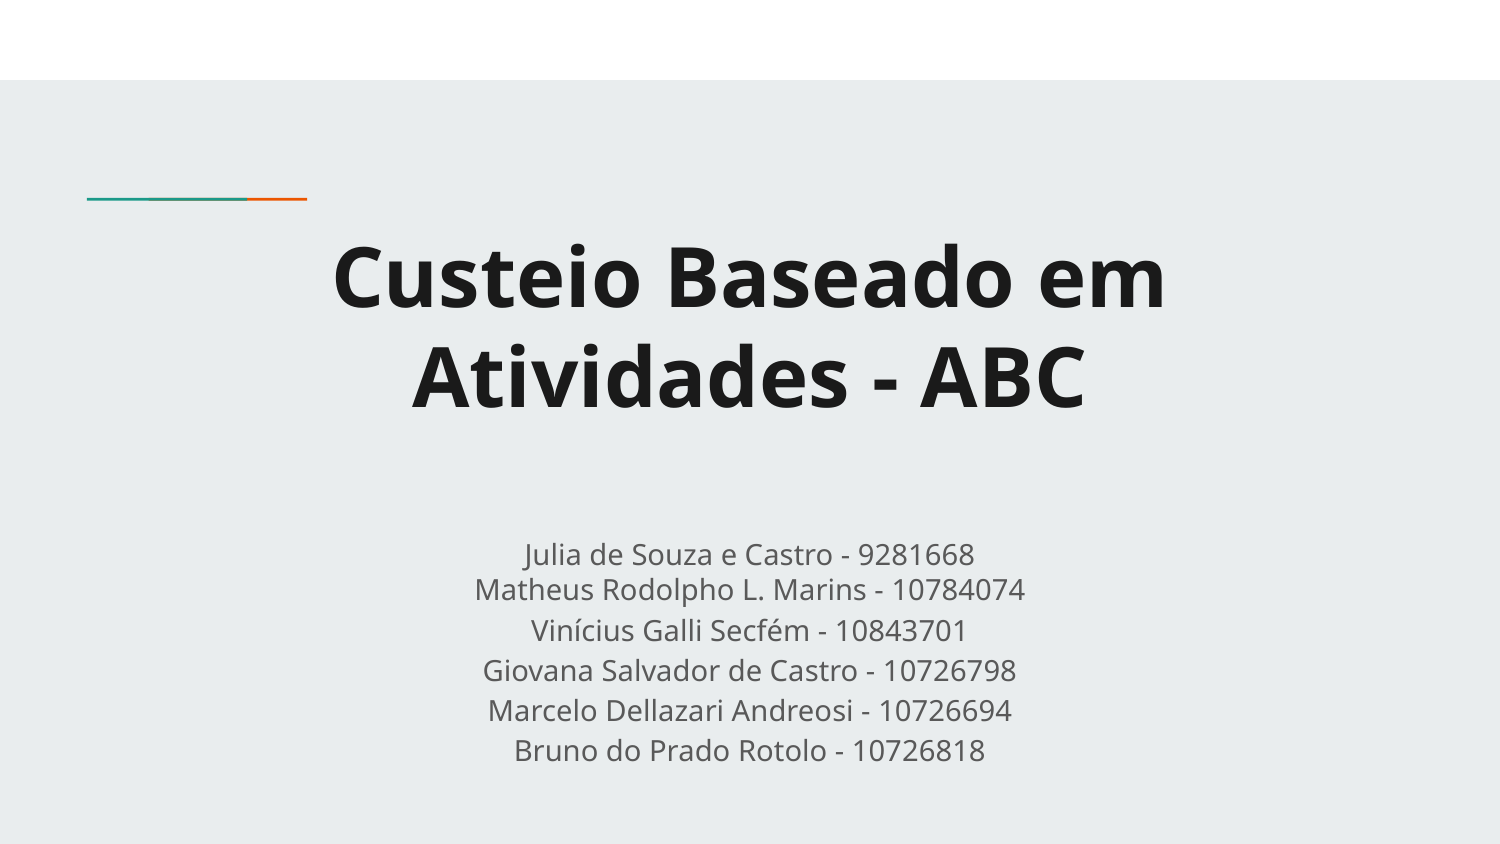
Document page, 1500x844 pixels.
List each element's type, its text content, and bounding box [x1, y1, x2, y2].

subtitle Julia de Souza e Castro - 9281668 Matheus Rodolpho L. Marins - 10784074 Vinícius Galli Secfém - 10843701 Giovana Salvador de Castro - 10726798 Marcelo Dellazari Andreosi - 10726694 Bruno do Prado Rotolo - 10726818 [110, 521, 1390, 774]
title Custeio Baseado em Atividades - ABC [110, 208, 1390, 493]
